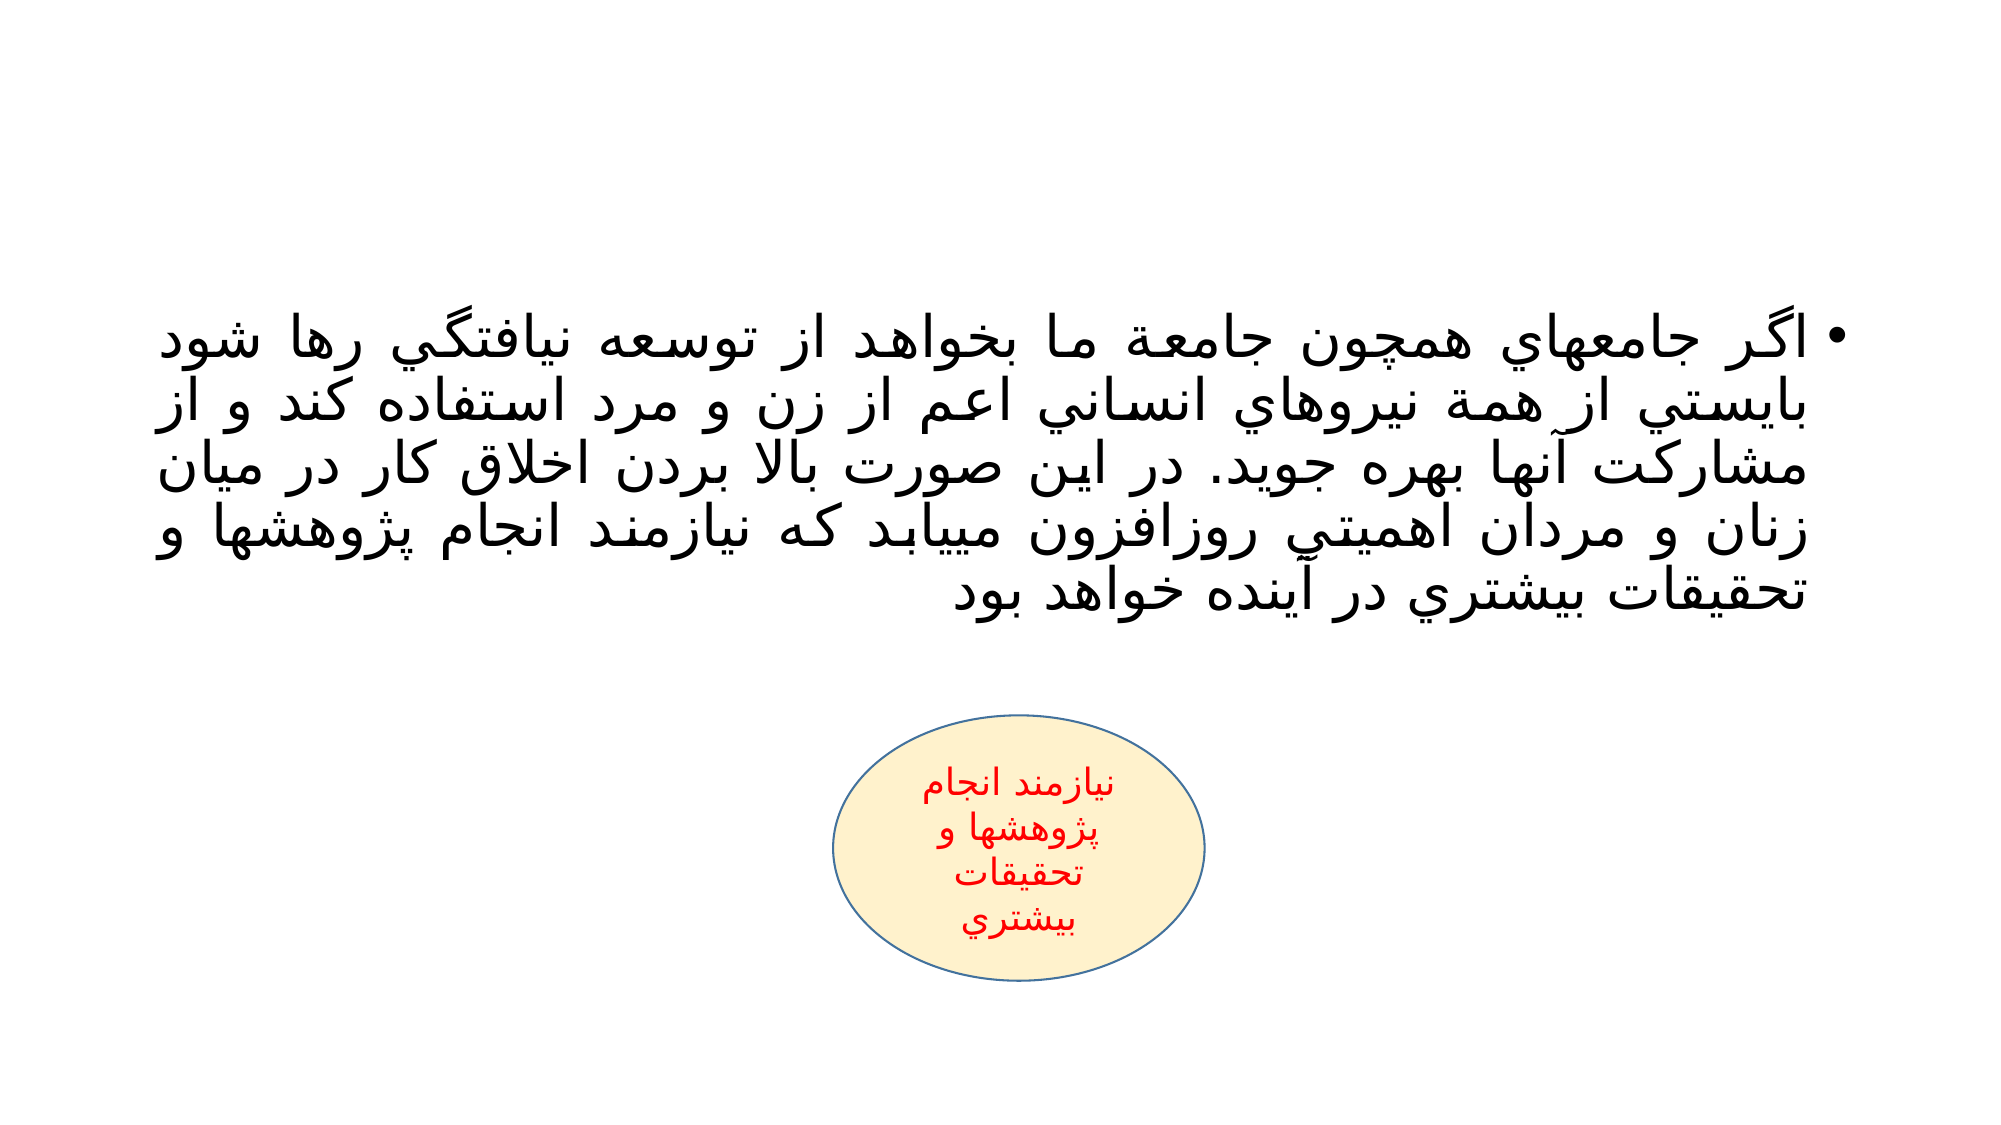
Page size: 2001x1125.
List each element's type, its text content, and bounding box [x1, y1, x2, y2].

list اگر جامعهاي همچون جامعة ما بخواهد از توسعه نيافتگي رها شود بايستي از همة نيروهاي انساني اعم از زن و مرد استفاده كند و از مشاركت آنها بهره جويد. در اين صورت بالا بردن اخلاق كار در ميان زنان و مردان اهميتي روزافزون مييابد كه نيازمند انجام پژوهشها و تحقيقات بيشتري در آينده خواهد بود [137, 299, 1863, 1014]
text_box نيازمند انجام پژوهشها و تحقيقات بيشتري [832, 714, 1206, 982]
